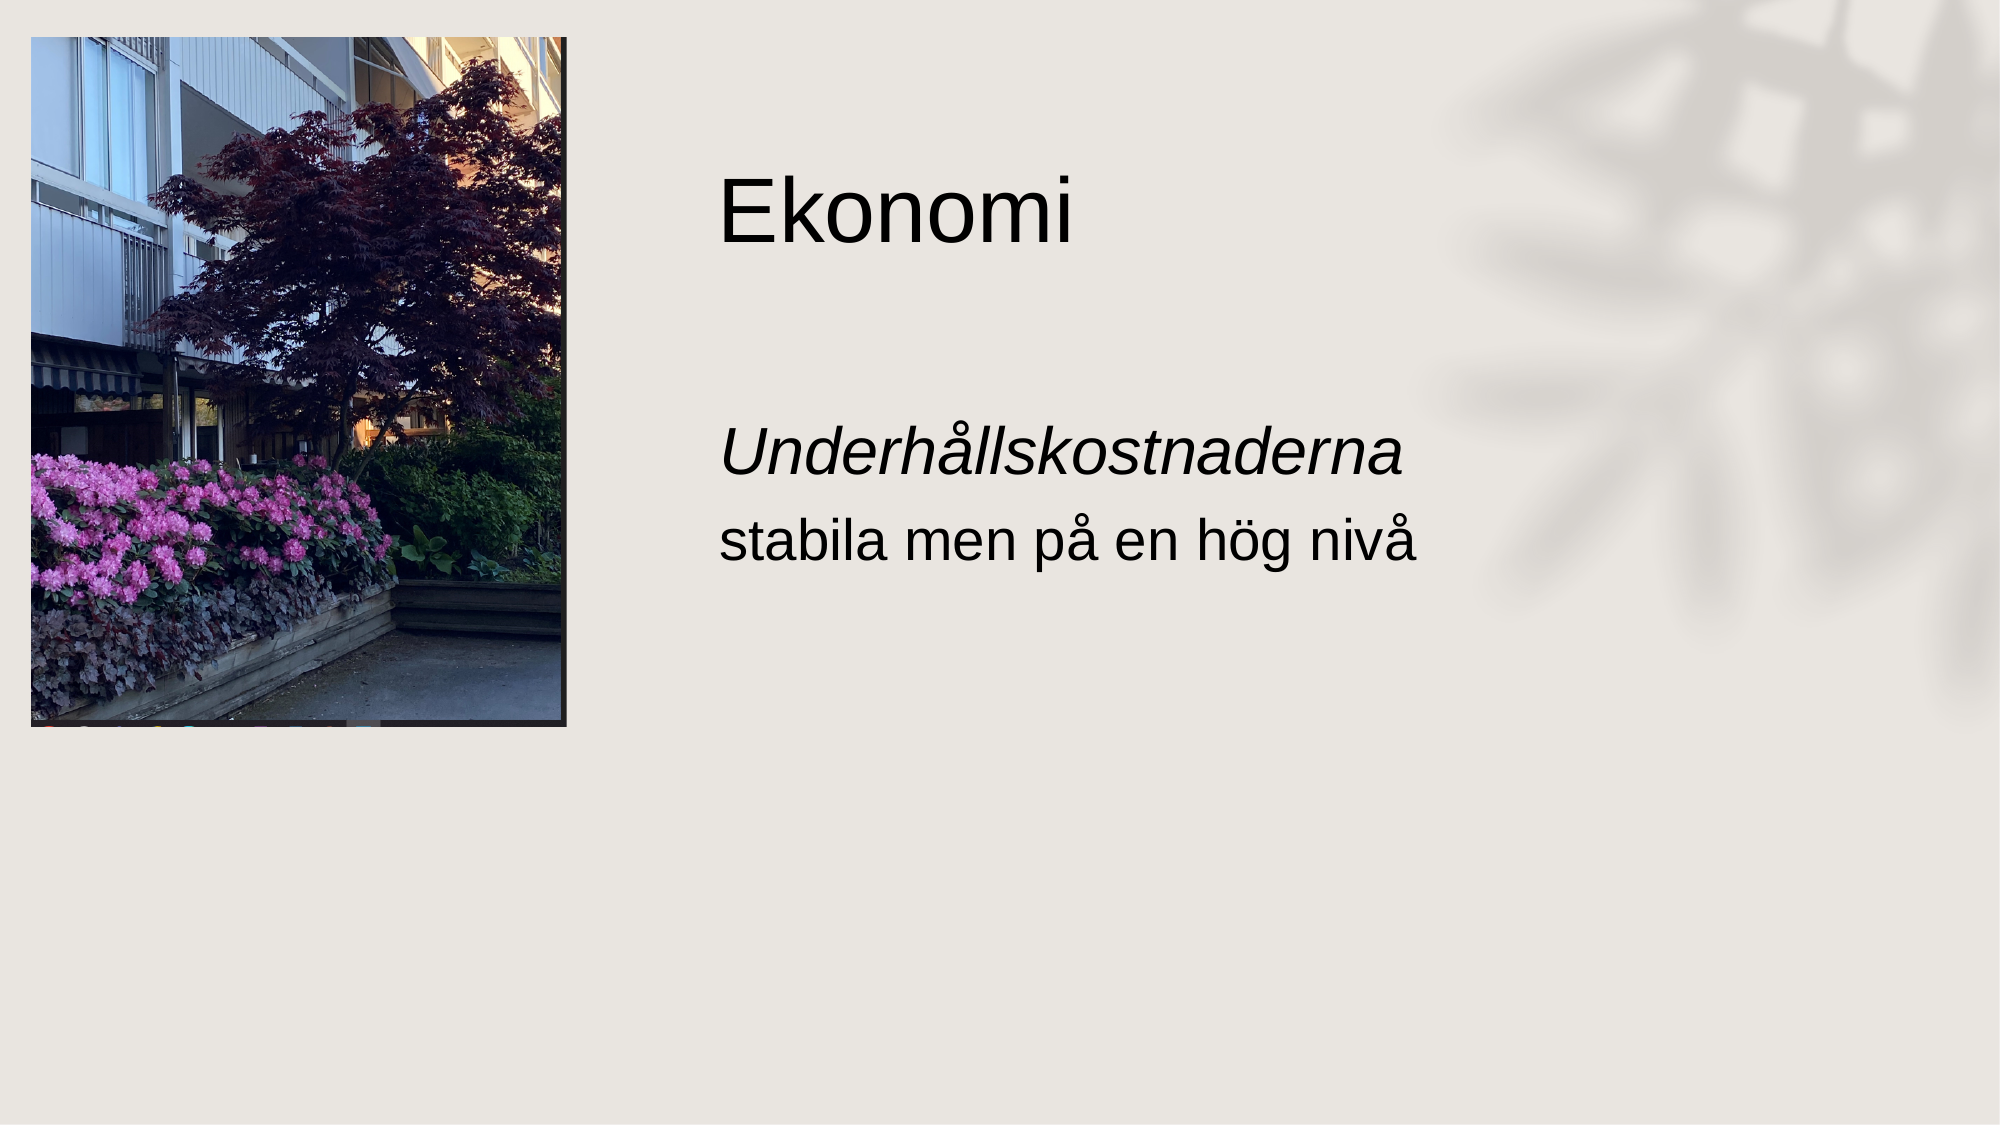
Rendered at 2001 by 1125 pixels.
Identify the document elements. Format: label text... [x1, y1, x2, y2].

picture [30, 37, 567, 728]
title Ekonomi [702, 75, 1666, 349]
list Underhållskostnaderna stabila men på en hög nivå [719, 316, 1908, 827]
